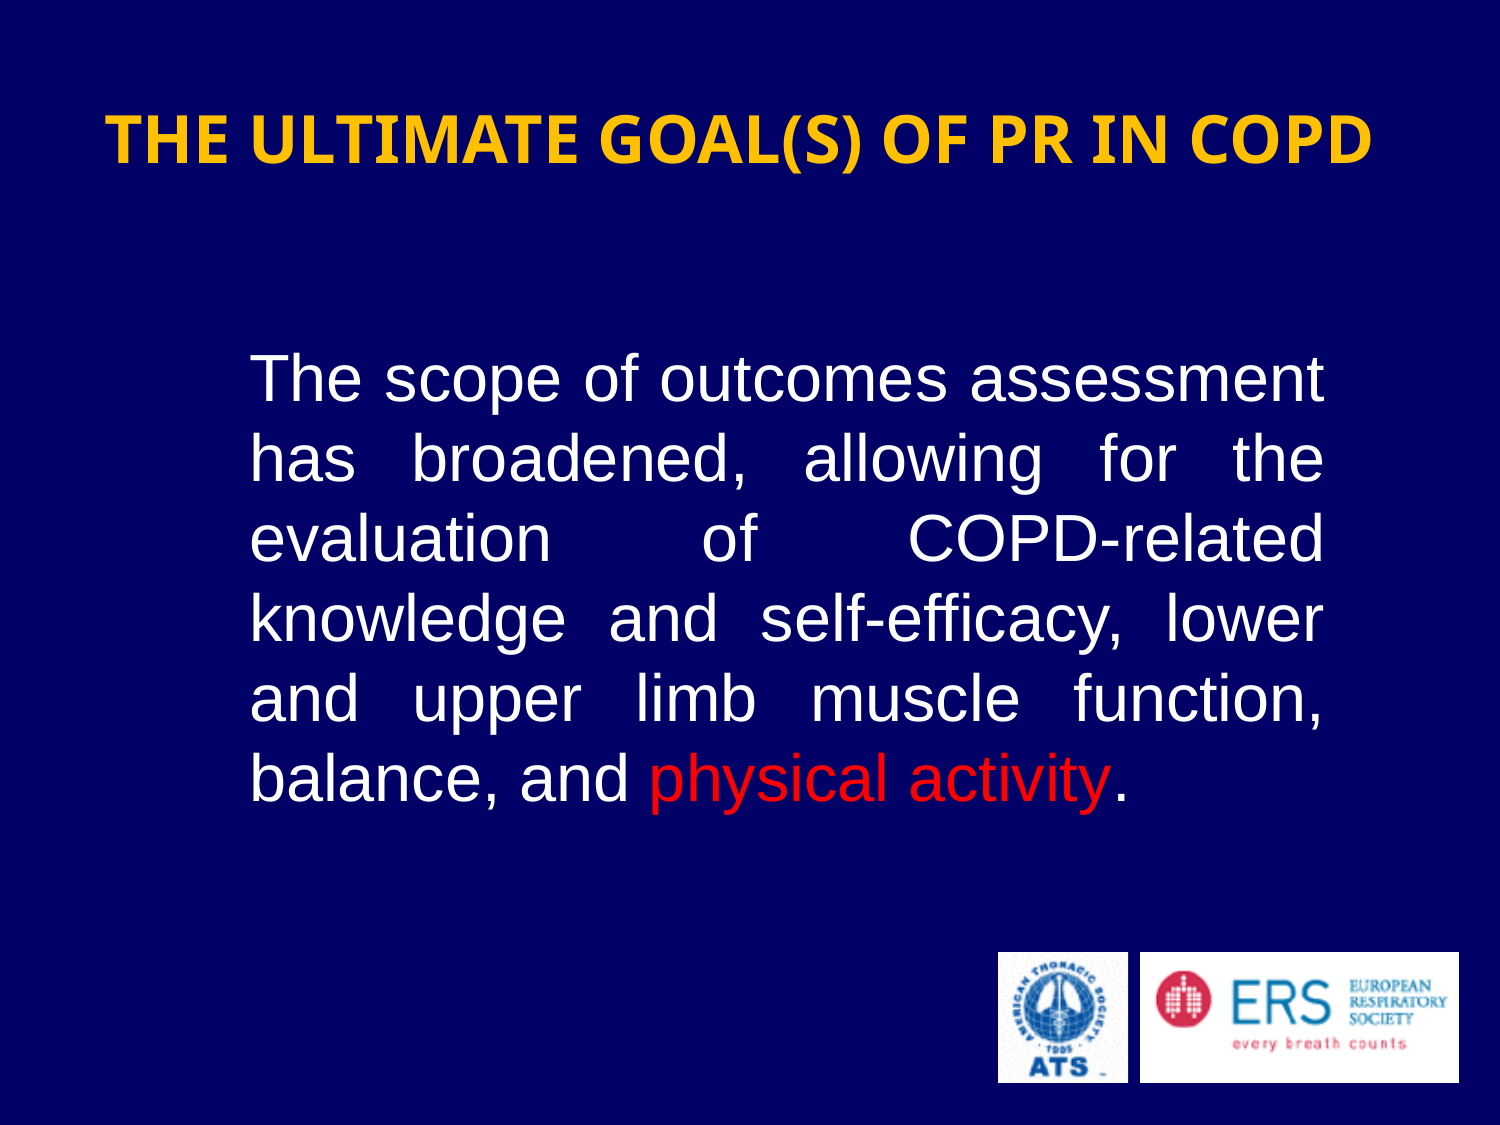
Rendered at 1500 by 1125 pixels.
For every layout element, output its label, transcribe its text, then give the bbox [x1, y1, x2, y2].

text_box THE ULTIMATE GOAL(S) OF PR IN COPD [64, 54, 1415, 220]
text_box The scope of outcomes assessment has broadened, allowing for the evaluation of COPD-related knowledge and self-efficacy, lower and upper limb muscle function, balance, and physical activity. [159, 327, 1341, 823]
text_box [997, 951, 1460, 1083]
